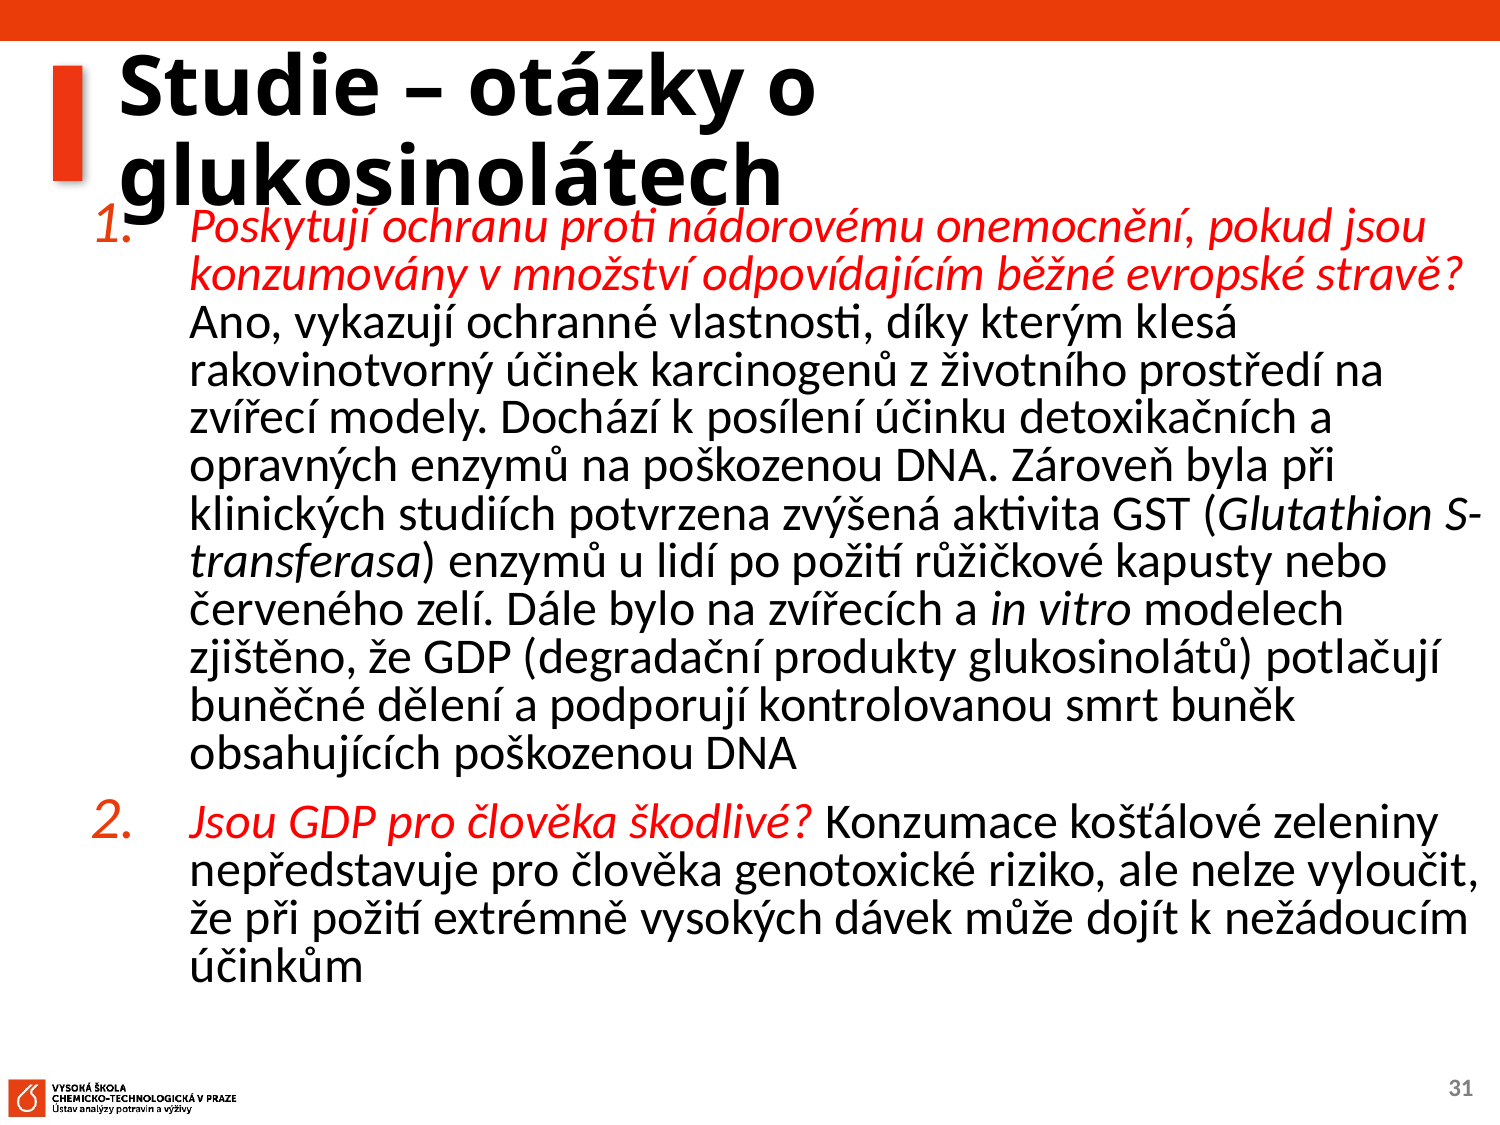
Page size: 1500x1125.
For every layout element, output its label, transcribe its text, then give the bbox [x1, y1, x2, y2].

title Studie – otázky o glukosinolátech [103, 59, 1460, 196]
picture [0, 1071, 75, 1125]
list Poskytují ochranu proti nádorovému onemocnění, pokud jsou konzumovány v množství odpovídajícím běžné evropské stravě? Ano, vykazují ochranné vlastnosti, díky kterým klesá rakovinotvorný účinek karcinogenů z životního prostředí na zvířecí modely. Dochází k posílení účinku detoxikačních a opravných enzymů na poškozenou DNA. Zároveň byla při klinických studiích potvrzena zvýšená aktivita GST (Glutathion S-transferasa) enzymů u lidí po požití růžičkové kapusty nebo červeného zelí. Dále bylo na zvířecích a in vitro modelech zjištěno, že GDP (degradační produkty glukosinolátů) potlačují buněčné dělení a podporují kontrolovanou smrt buněk obsahujících poškozenou DNA Jsou GDP pro člověka škodlivé? Konzumace košťálové zeleniny nepředstavuje pro člověka genotoxické riziko, ale nelze vyloučit, že při požití extrémně vysokých dávek může dojít k nežádoucím účinkům [75, 196, 1500, 1125]
